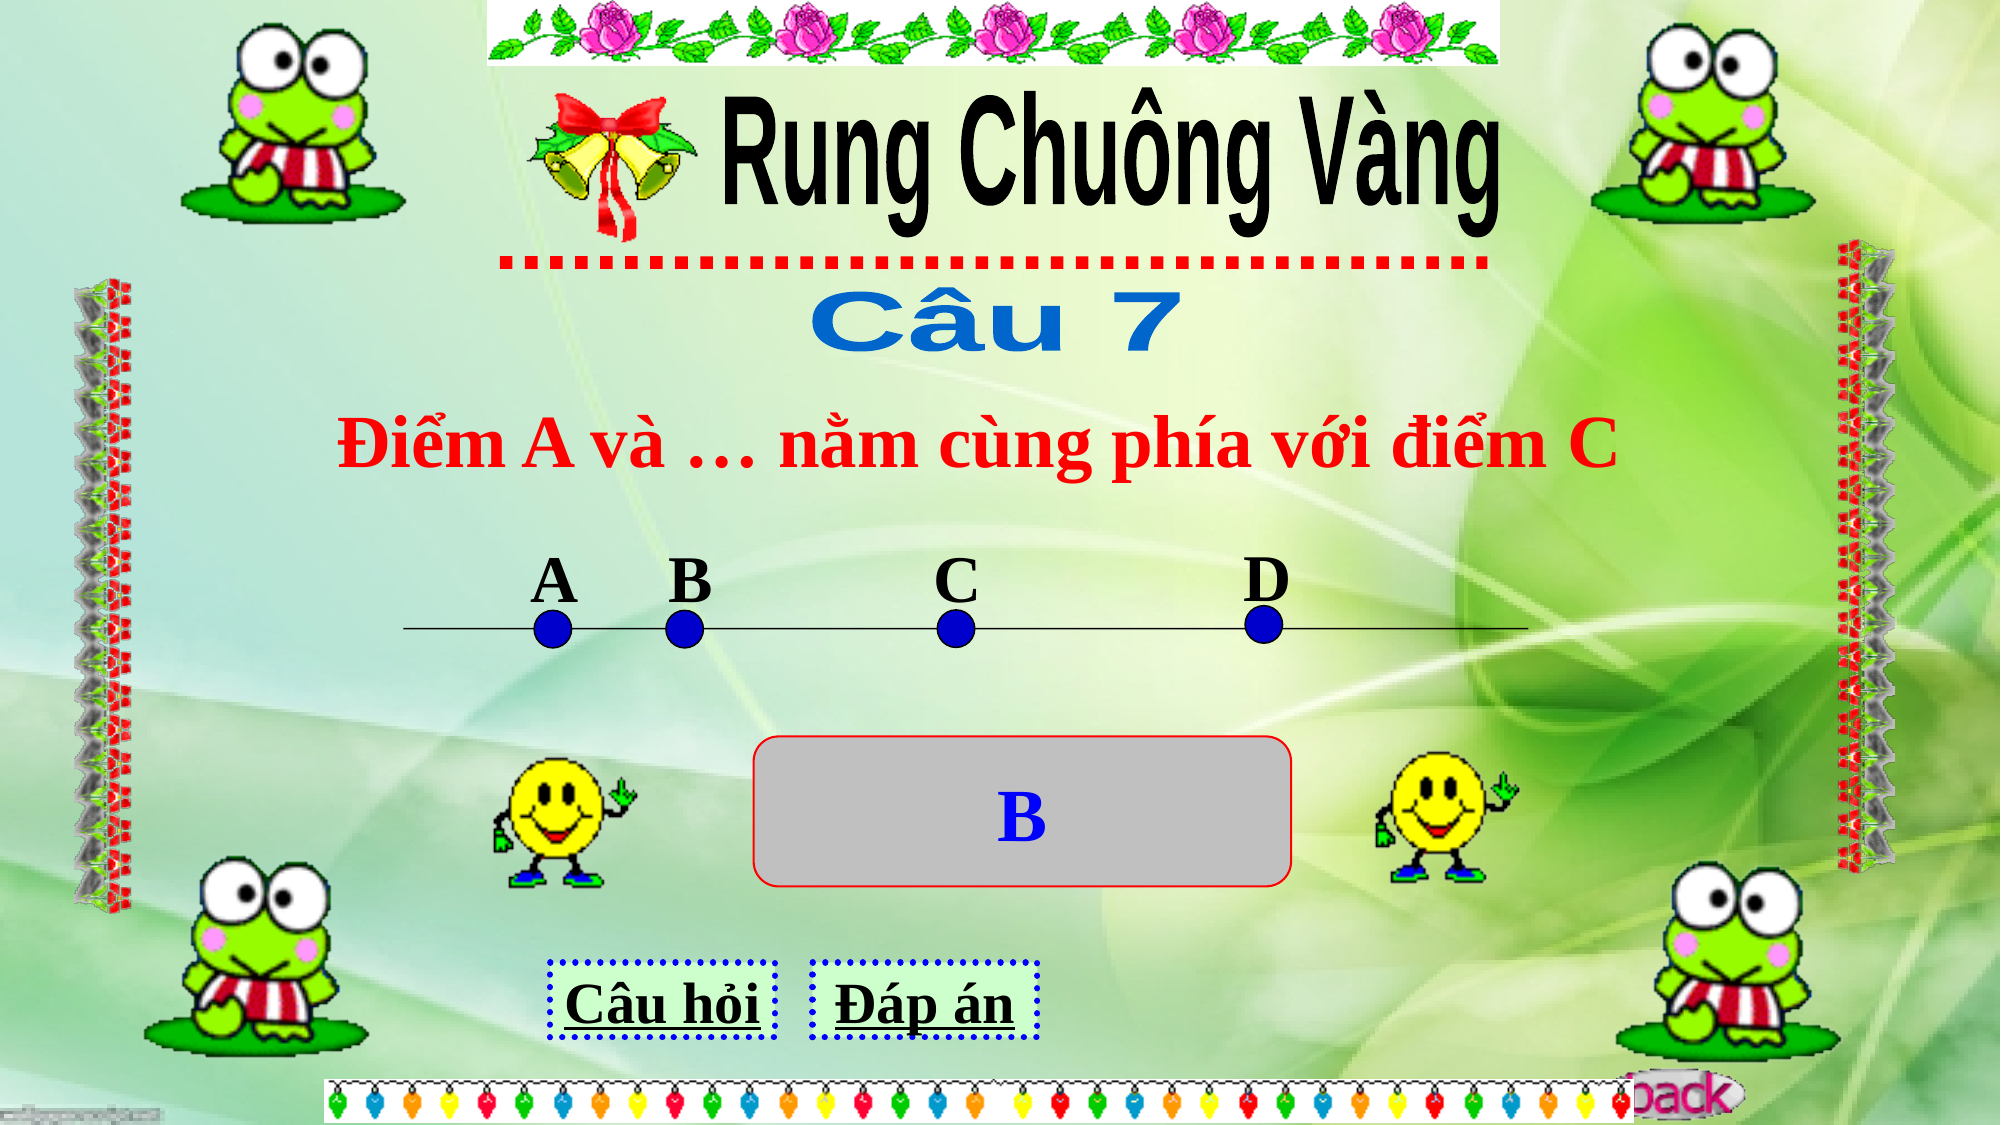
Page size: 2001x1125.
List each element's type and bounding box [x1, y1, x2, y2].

text_box [403, 527, 1529, 648]
picture [0, 0, 2000, 1125]
